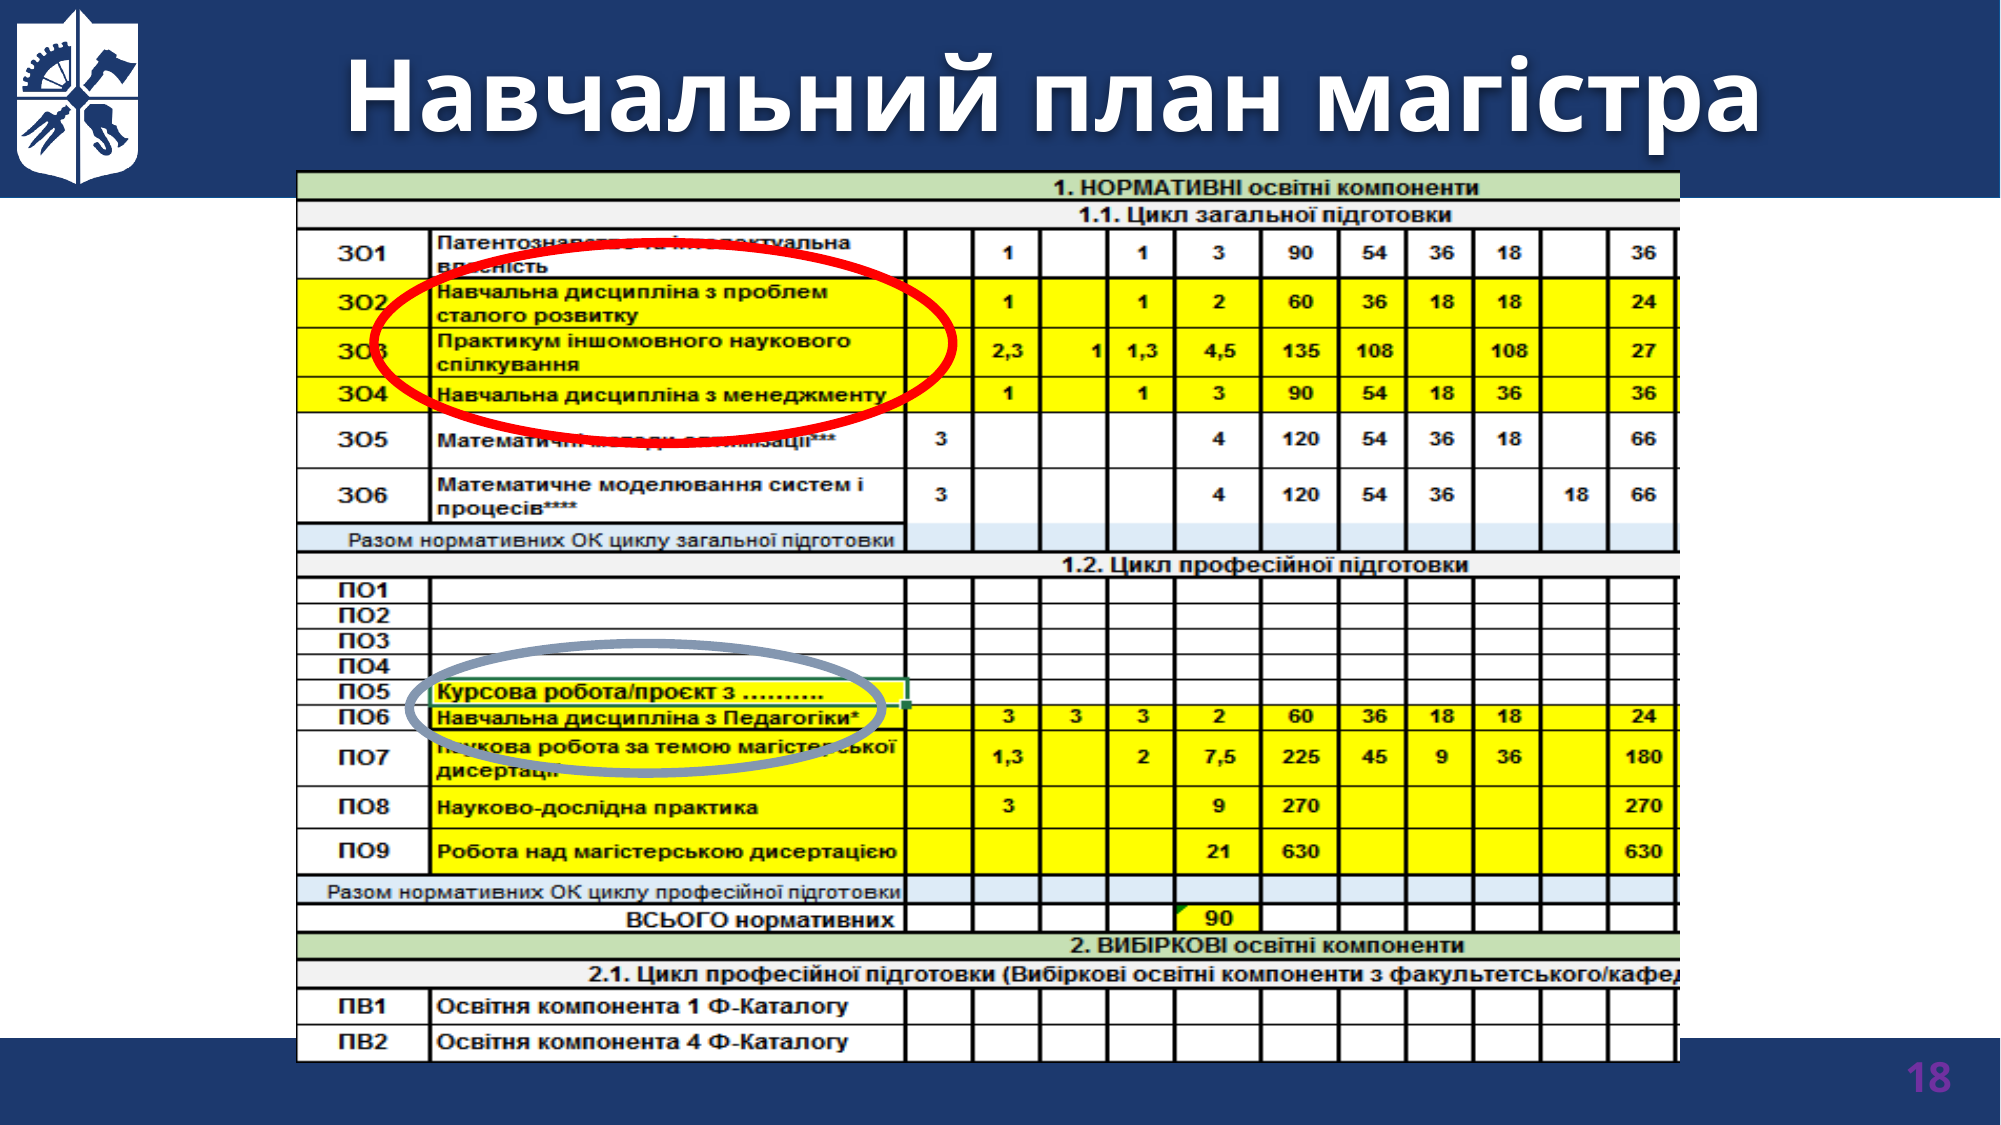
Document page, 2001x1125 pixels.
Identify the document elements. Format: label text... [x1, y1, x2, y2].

title Навчальний план магістра [96, 25, 1961, 344]
picture [17, 9, 138, 184]
slide_number 18 [1853, 1036, 1974, 1123]
picture [296, 170, 1680, 1063]
